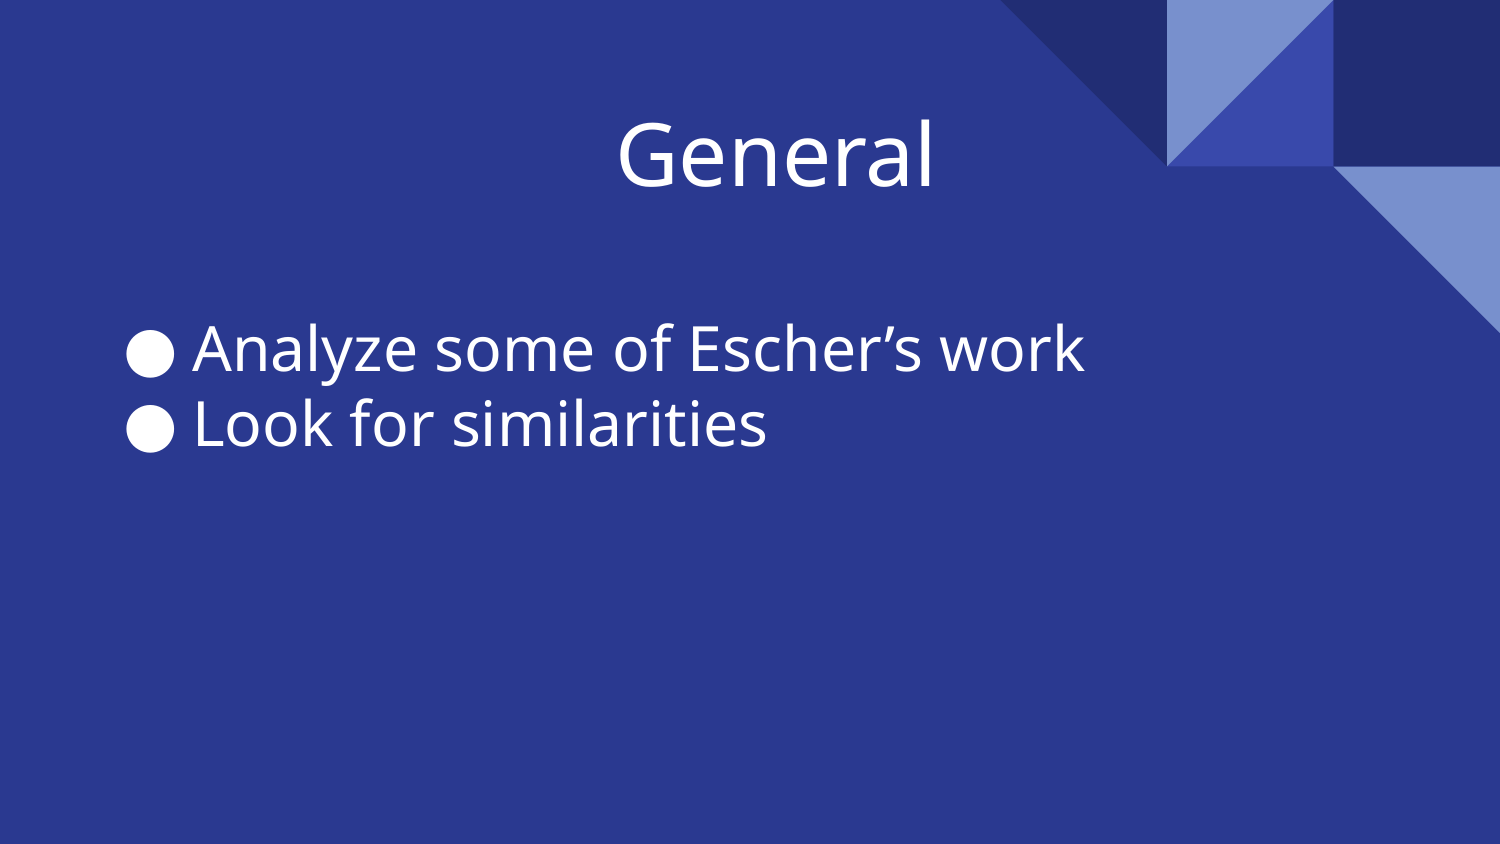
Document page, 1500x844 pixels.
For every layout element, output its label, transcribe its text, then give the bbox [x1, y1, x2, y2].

title General Analyze some of Escher’s work Look for similarities [101, 249, 1451, 384]
